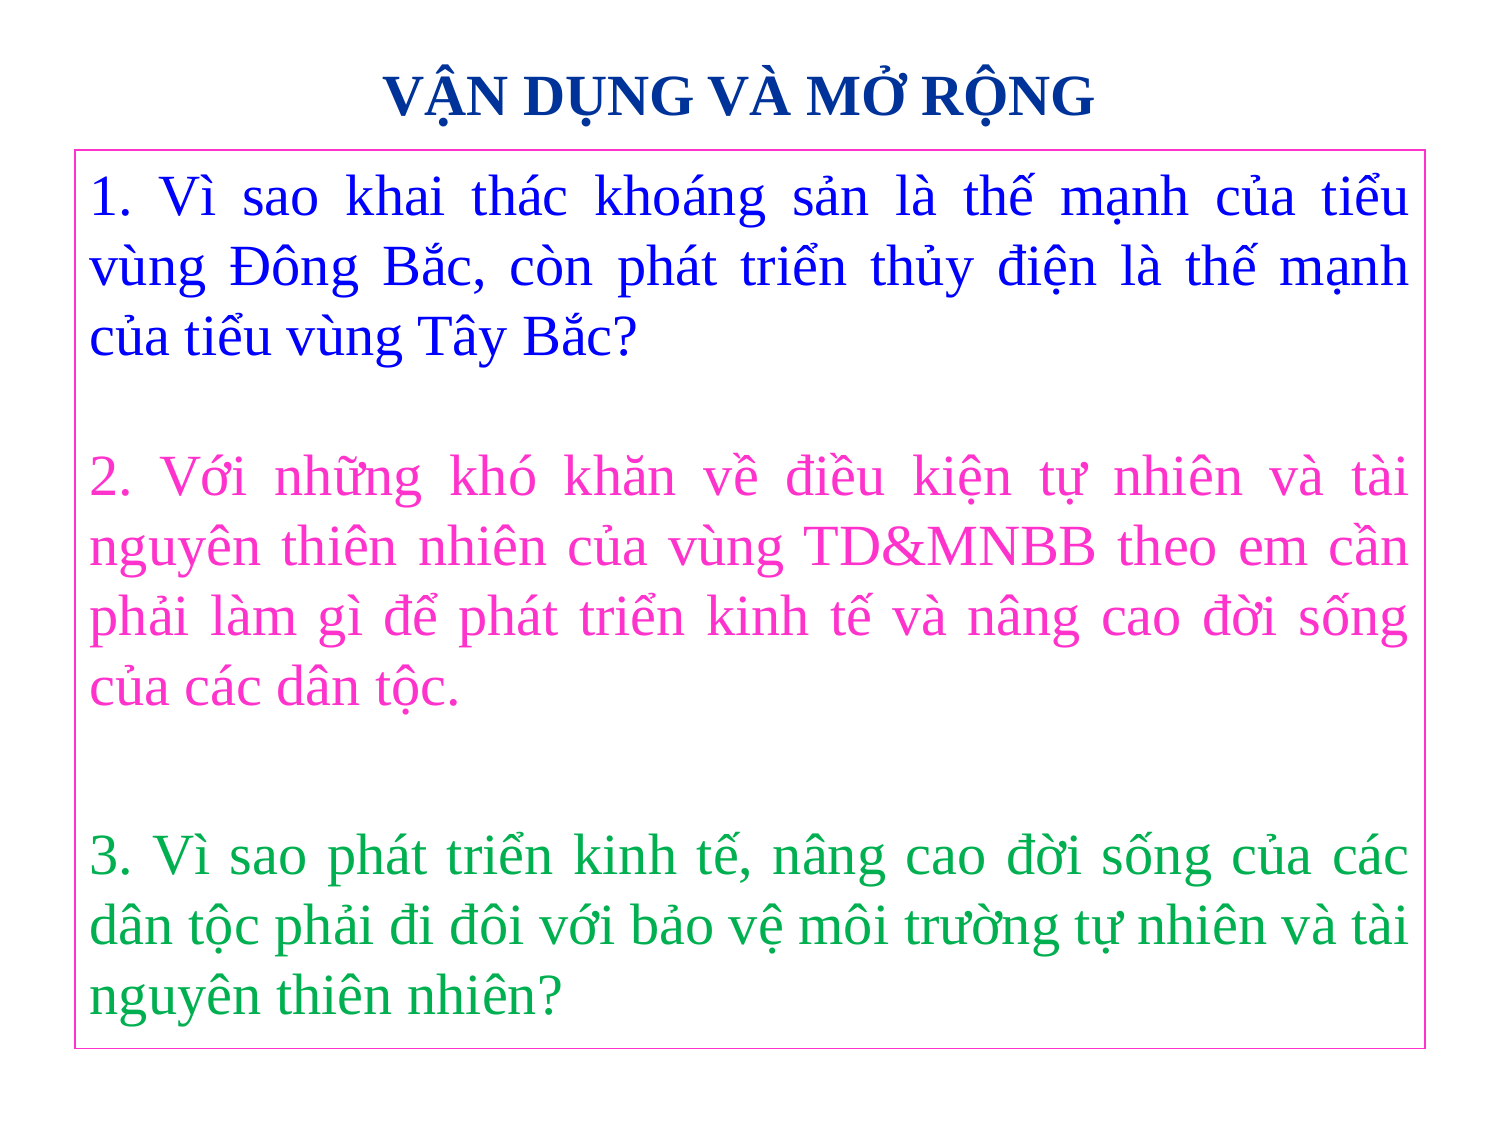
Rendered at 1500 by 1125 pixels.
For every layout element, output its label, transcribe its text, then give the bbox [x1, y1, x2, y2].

text_box VẬN DỤNG VÀ MỞ RỘNG [308, 50, 1170, 135]
text_box 1. Vì sao khai thác khoáng sản là thế mạnh của tiểu vùng Đông Bắc, còn phát triển thủy điện là thế mạnh của tiểu vùng Tây Bắc? 2. Với những khó khăn về điều kiện tự nhiên và tài nguyên thiên nhiên của vùng TD&MNBB theo em cần phải làm gì để phát triển kinh tế và nâng cao đời sống của các dân tộc. 3. Vì sao phát triển kinh tế, nâng cao đời sống của các dân tộc phải đi đôi với bảo vệ môi trường tự nhiên và tài nguyên thiên nhiên? [74, 149, 1425, 1049]
